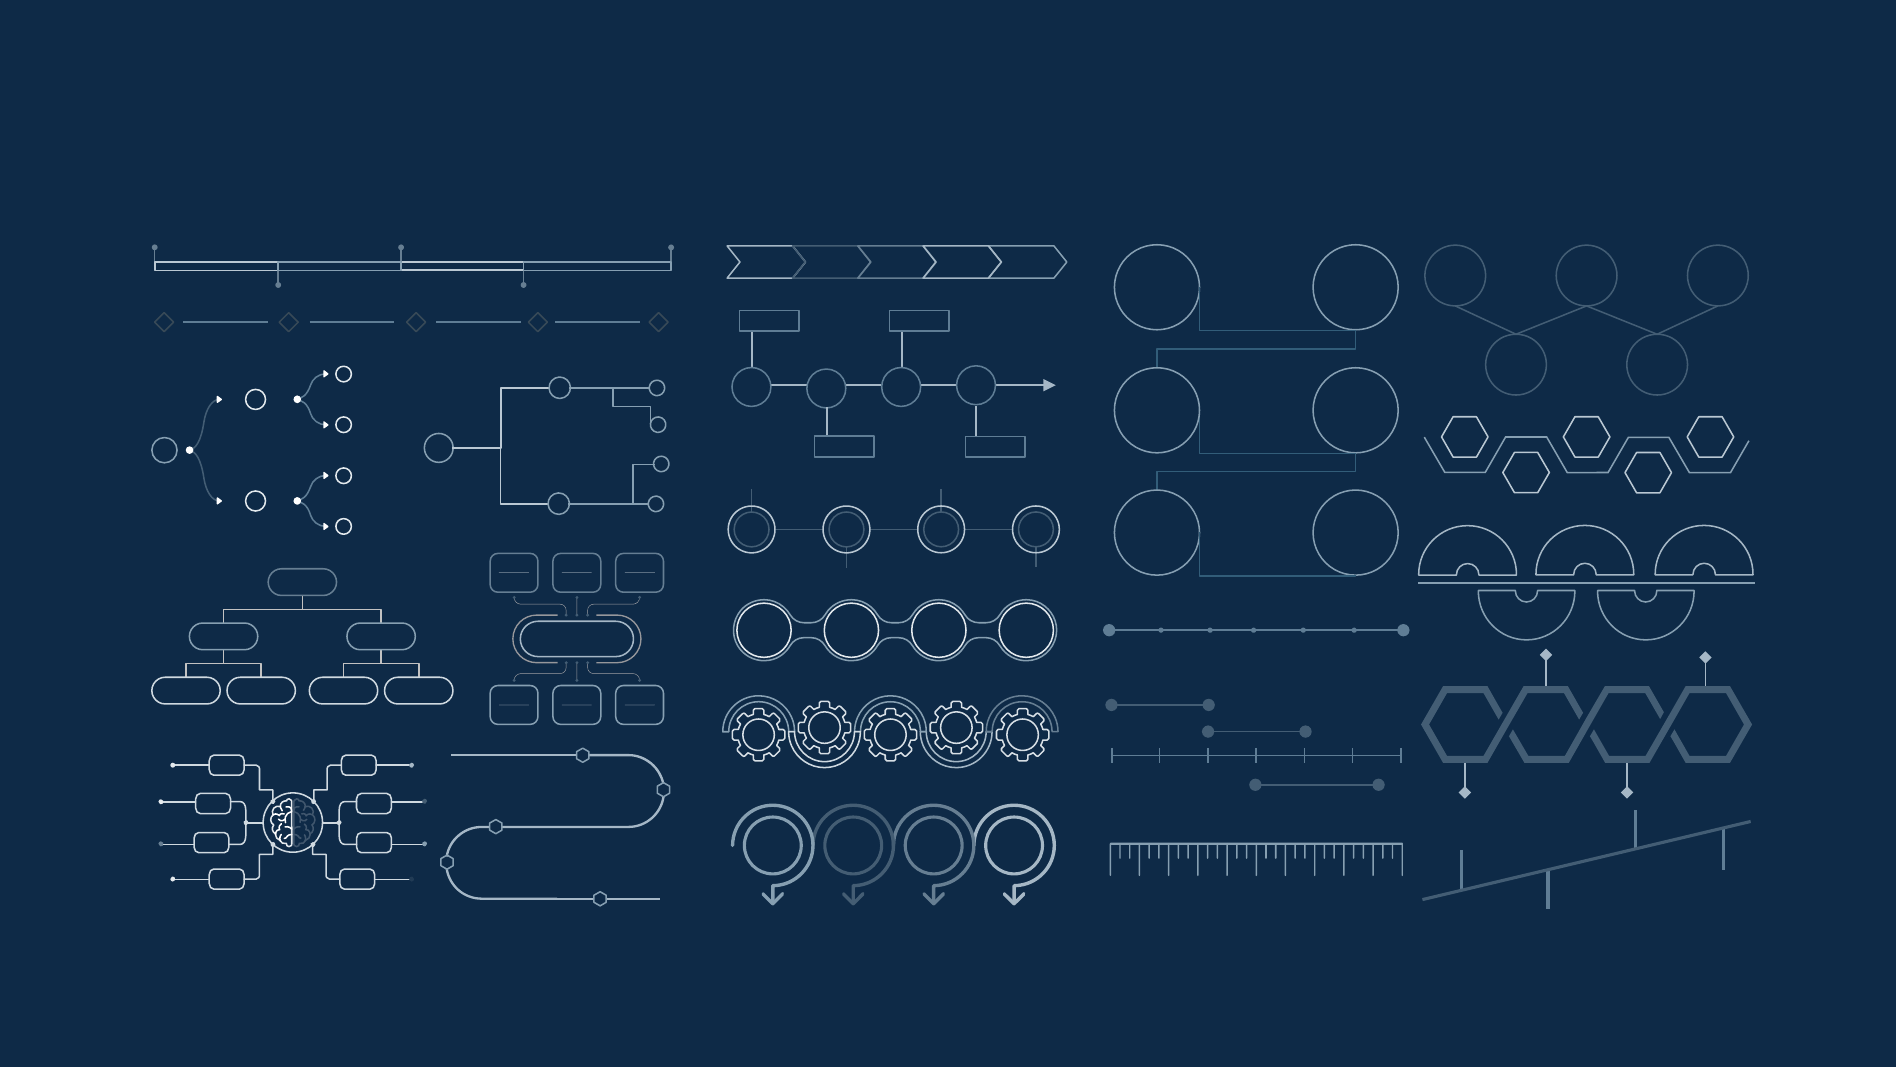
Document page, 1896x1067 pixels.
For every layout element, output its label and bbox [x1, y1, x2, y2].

text_box [730, 599, 1057, 661]
text_box [1424, 416, 1750, 493]
text_box [151, 365, 352, 535]
text_box [1420, 654, 1753, 793]
text_box [1111, 704, 1402, 785]
text_box [424, 376, 670, 515]
text_box [154, 312, 669, 332]
text_box [1418, 525, 1755, 641]
text_box [158, 754, 428, 890]
text_box [1108, 627, 1404, 633]
text_box [722, 695, 1059, 768]
text_box [726, 245, 1068, 279]
text_box [151, 568, 454, 705]
text_box [1114, 244, 1399, 576]
text_box [731, 310, 1056, 458]
text_box [489, 553, 664, 725]
text_box [440, 747, 670, 906]
text_box [151, 244, 675, 289]
text_box [1424, 244, 1749, 396]
text_box [1422, 810, 1751, 910]
text_box [1238, 794, 1274, 1007]
text_box [728, 488, 1060, 568]
text_box [730, 803, 1057, 906]
